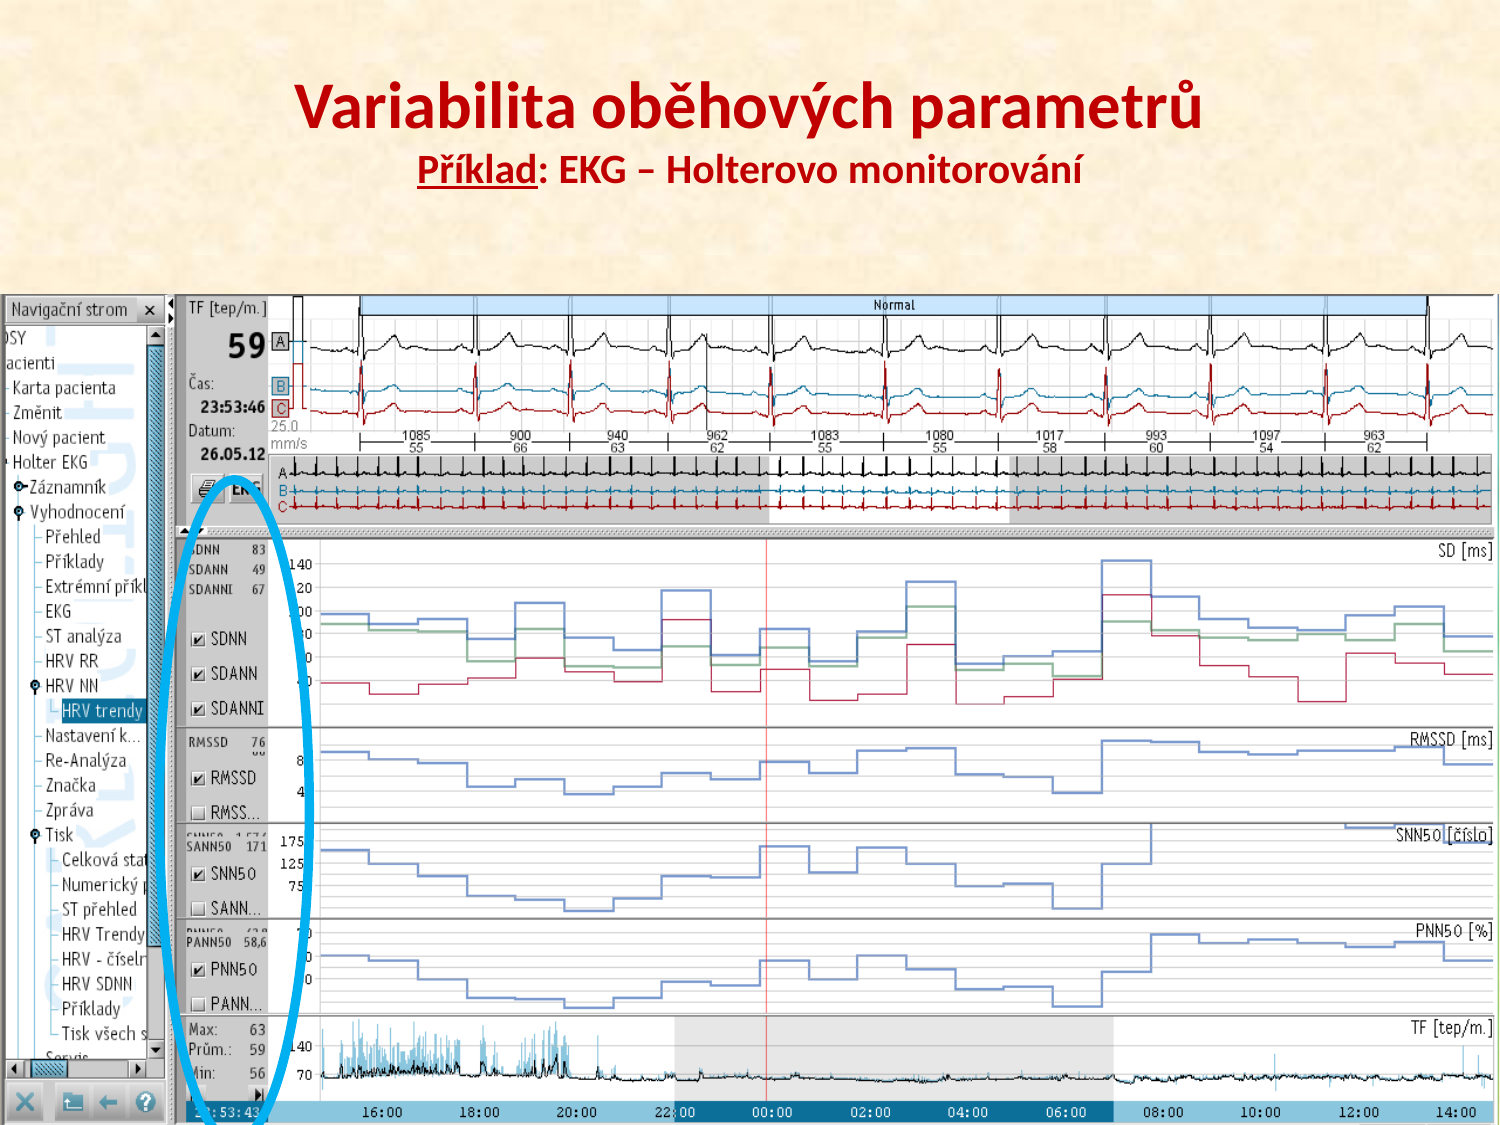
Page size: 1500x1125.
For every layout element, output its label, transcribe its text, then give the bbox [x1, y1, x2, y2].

picture [0, 0, 1500, 1125]
picture [229, 1108, 234, 1117]
text_box Variabilita oběhových parametrů Příklad: EKG – Holterovo monitorování [279, 54, 1220, 200]
picture [165, 486, 304, 1101]
